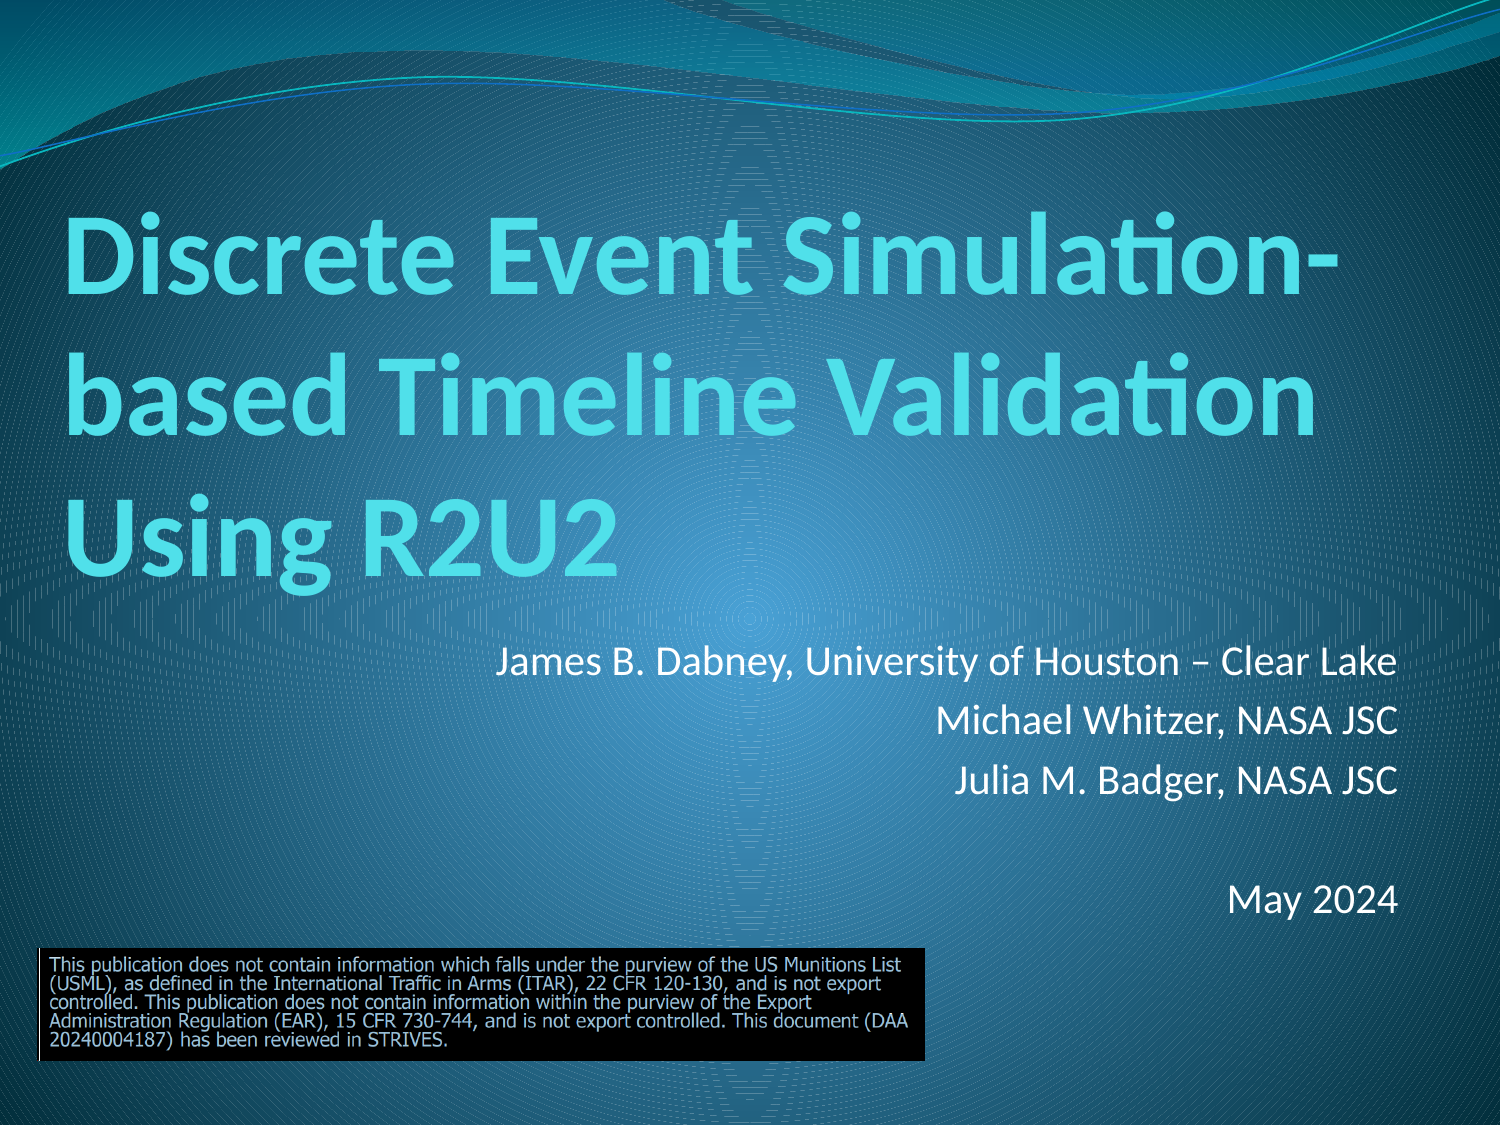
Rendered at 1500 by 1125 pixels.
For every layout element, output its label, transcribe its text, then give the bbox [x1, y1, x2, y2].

picture [37, 948, 926, 1061]
title Discrete Event Simulation-based Timeline Validation Using R2U2 [62, 62, 1351, 600]
subtitle James B. Dabney, University of Houston – Clear Lake Michael Whitzer, NASA JSC Julia M. Badger, NASA JSC May 2024 [425, 624, 1407, 938]
